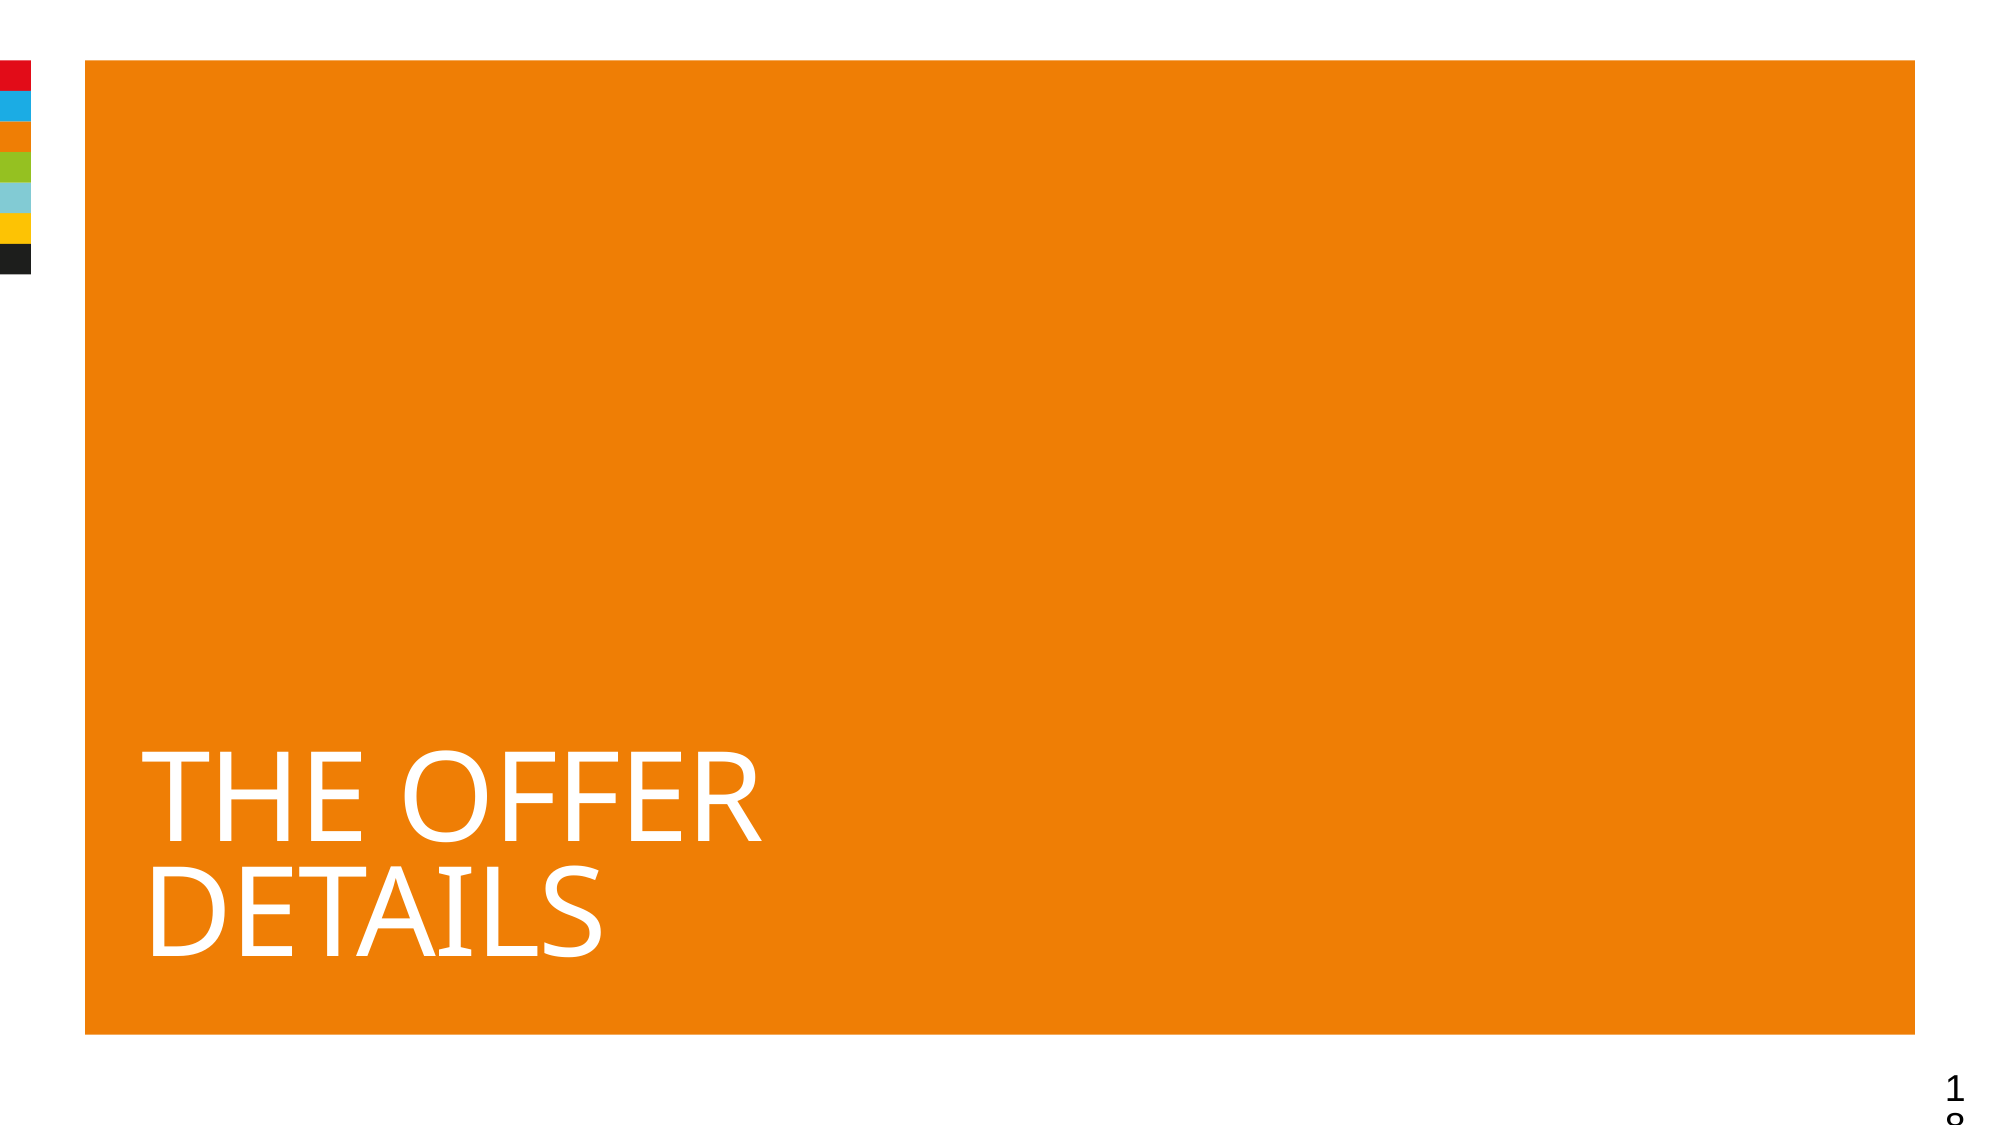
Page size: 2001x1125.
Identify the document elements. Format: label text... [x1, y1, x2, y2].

list The offer details [141, 642, 1000, 982]
slide_number 18 [1930, 1057, 2000, 1087]
